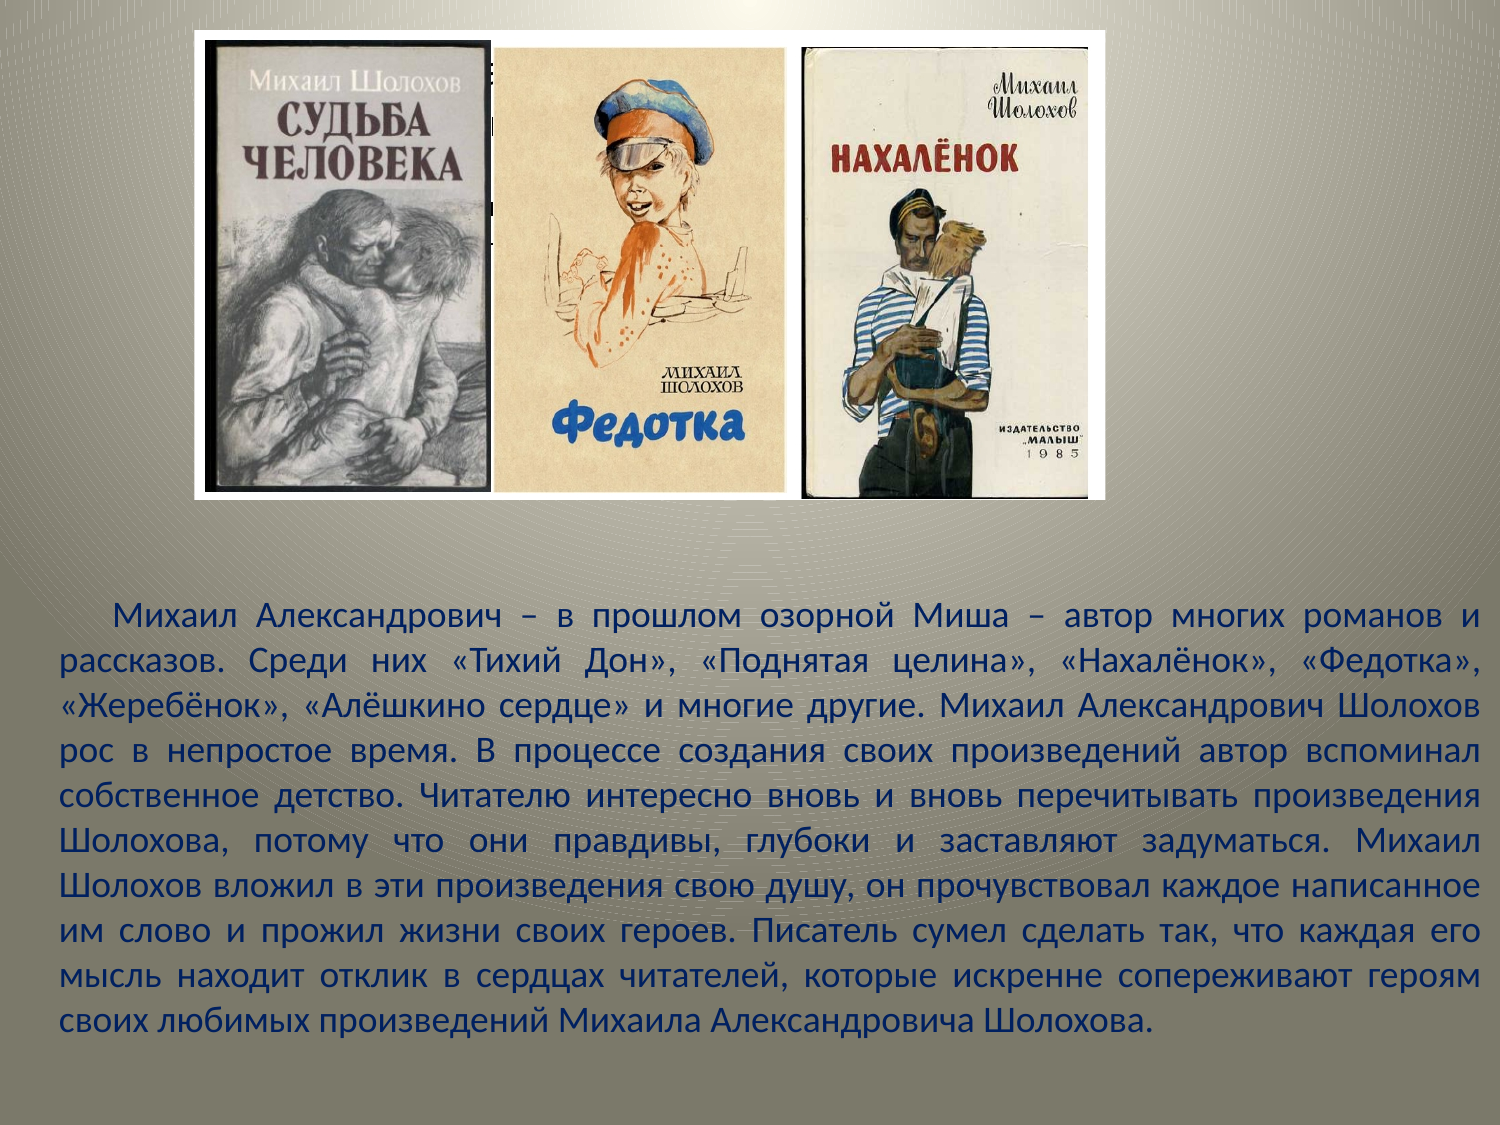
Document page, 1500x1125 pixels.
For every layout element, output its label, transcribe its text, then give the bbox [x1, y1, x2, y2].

picture [194, 30, 1106, 500]
text_box Михаил Александрович – в прошлом озорной Миша – автор многих романов и рассказов. Среди них «Тихий Дон», «Поднятая целина», «Нахалёнок», «Федотка», «Жеребёнок», «Алёшкино сердце» и многие другие. Михаил Александрович Шолохов рос в непростое время. В процессе создания своих произведений автор вспоминал собственное детство. Читателю интересно вновь и вновь перечитывать произведения Шолохова, потому что они правдивы, глубоки и заставляют задуматься. Михаил Шолохов вложил в эти произведения свою душу, он прочувствовал каждое написанное им слово и прожил жизни своих героев. Писатель сумел сделать так, что каждая его мысль находит отклик в сердцах читателей, которые искренне сопереживают героям своих любимых произведений Михаила Александровича Шолохова. [44, 582, 1497, 1047]
